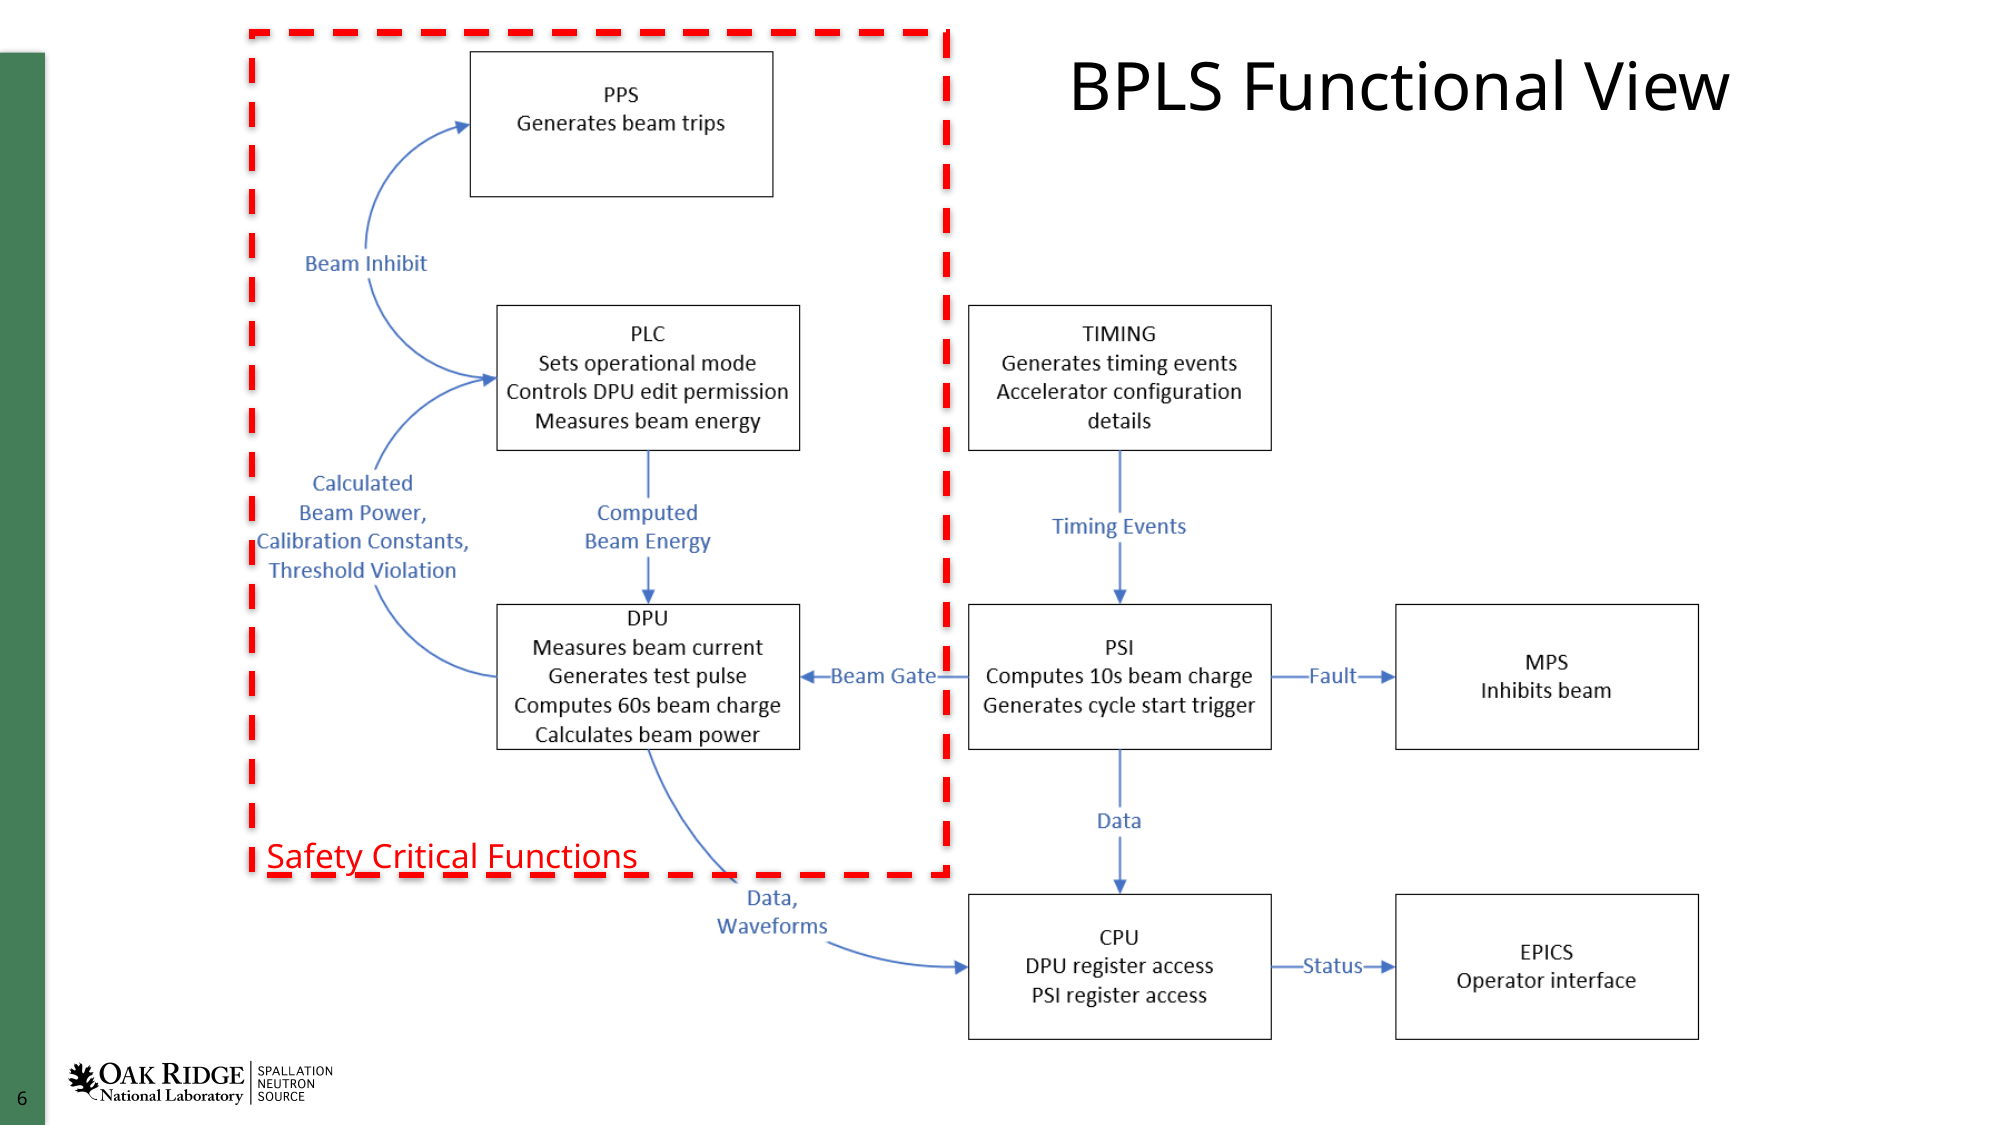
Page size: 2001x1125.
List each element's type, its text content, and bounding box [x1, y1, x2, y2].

title BPLS Functional View [1708, 44, 1946, 134]
picture [234, 32, 1708, 1057]
picture [66, 1058, 334, 1108]
